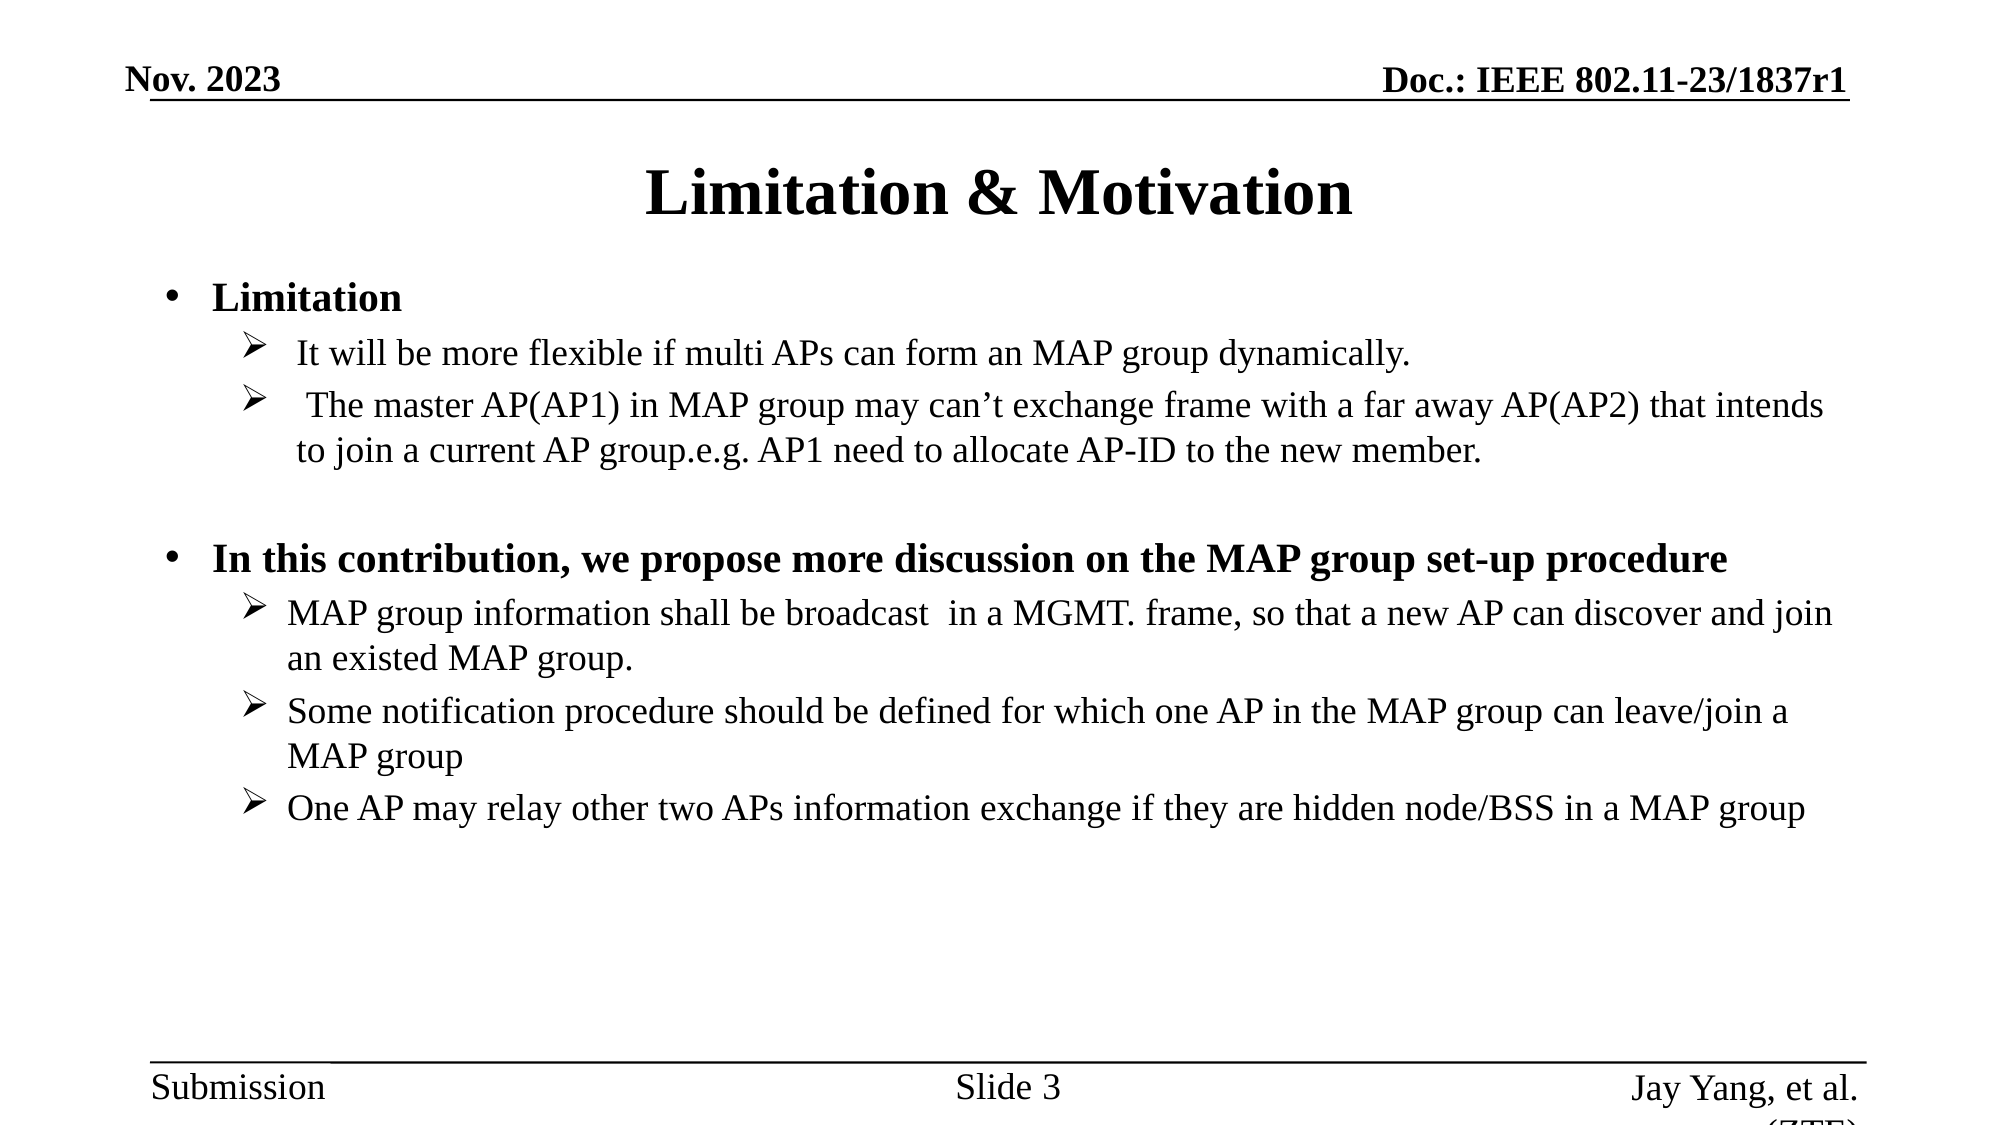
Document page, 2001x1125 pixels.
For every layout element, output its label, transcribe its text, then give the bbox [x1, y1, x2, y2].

slide_number Slide [942, 1061, 1075, 1108]
list Limitation It will be more flexible if multi APs can form an MAP group dynamically. The master AP(AP1) in MAP group may can’t exchange frame with a far away AP(AP2) that intends to join a current AP group.e.g. AP1 need to allocate AP-ID to the new member. In this contribution, we propose more discussion on the MAP group set-up procedure MAP group information shall be broadcast in a MGMT. frame, so that a new AP can discover and join an existed MAP group. Some notification procedure should be defined for which one AP in the MAP group can leave/join a MAP group One AP may relay other two APs information exchange if they are hidden node/BSS in a MAP group [149, 262, 1851, 1038]
footer Jay Yang, et al. (ZTE) [1529, 1062, 1860, 1109]
title Limitation & Motivation [149, 112, 1851, 262]
